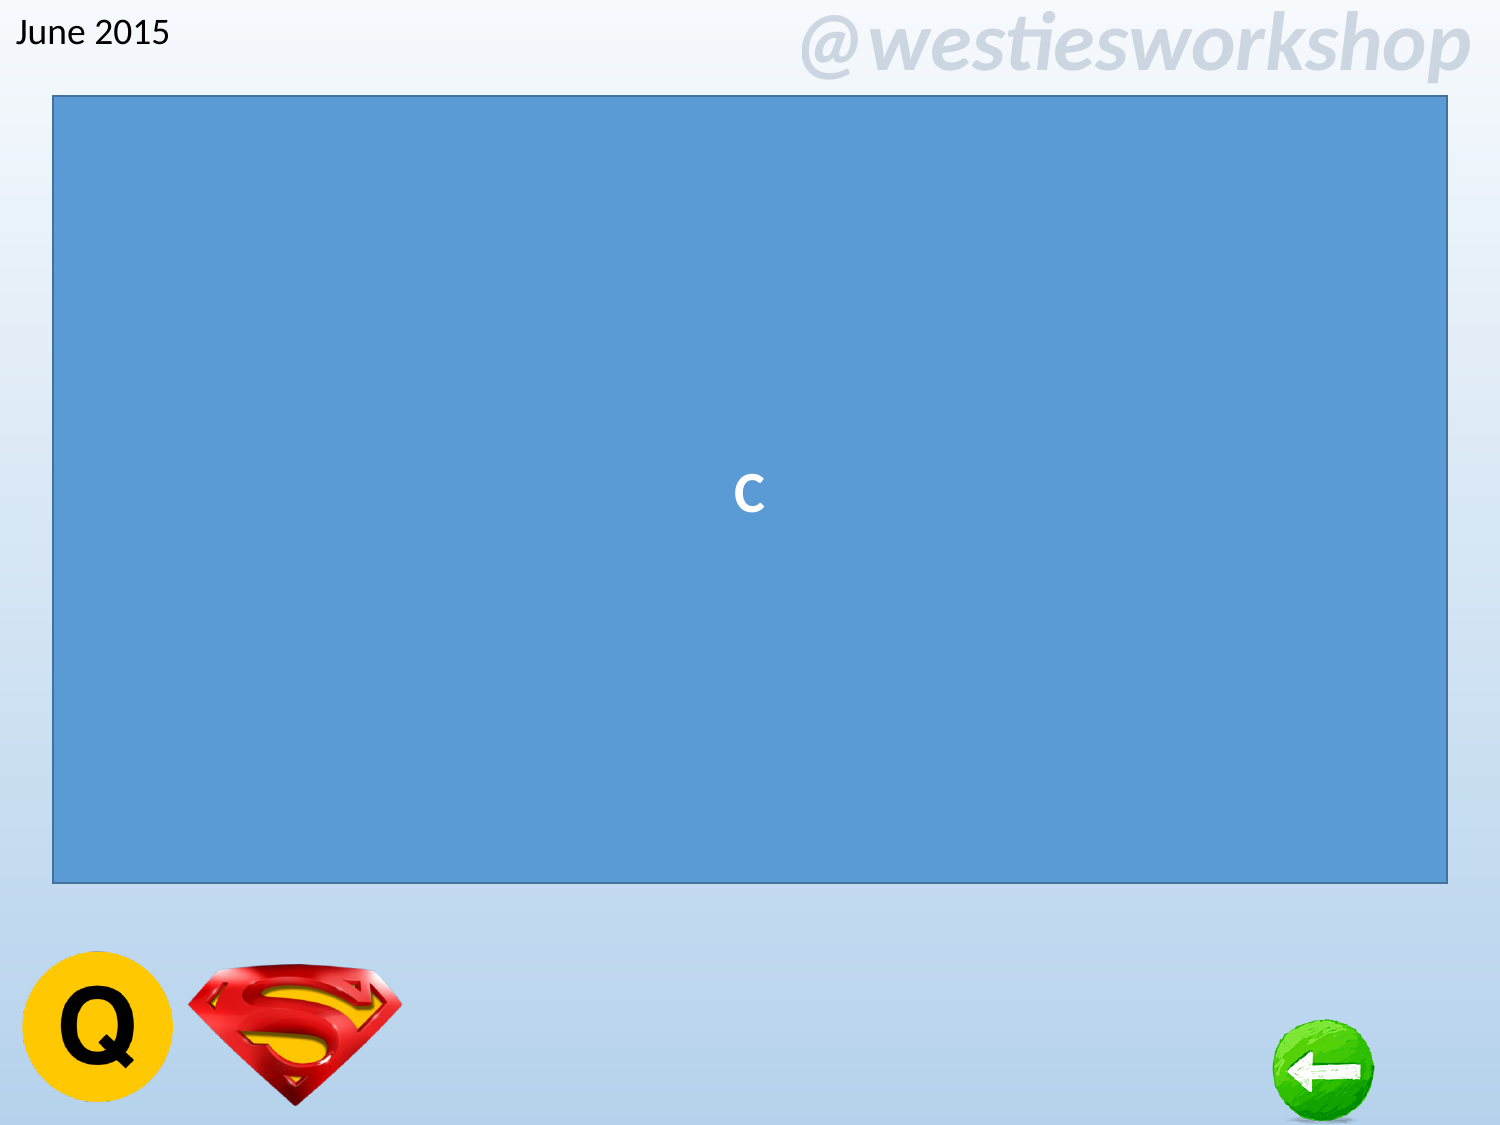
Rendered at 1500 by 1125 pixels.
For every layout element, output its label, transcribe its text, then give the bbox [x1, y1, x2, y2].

picture [53, 101, 1447, 884]
text_box June 2015 [1, 0, 186, 60]
picture [1270, 1019, 1376, 1125]
picture [0, 928, 402, 1125]
text_box C [52, 95, 1448, 884]
